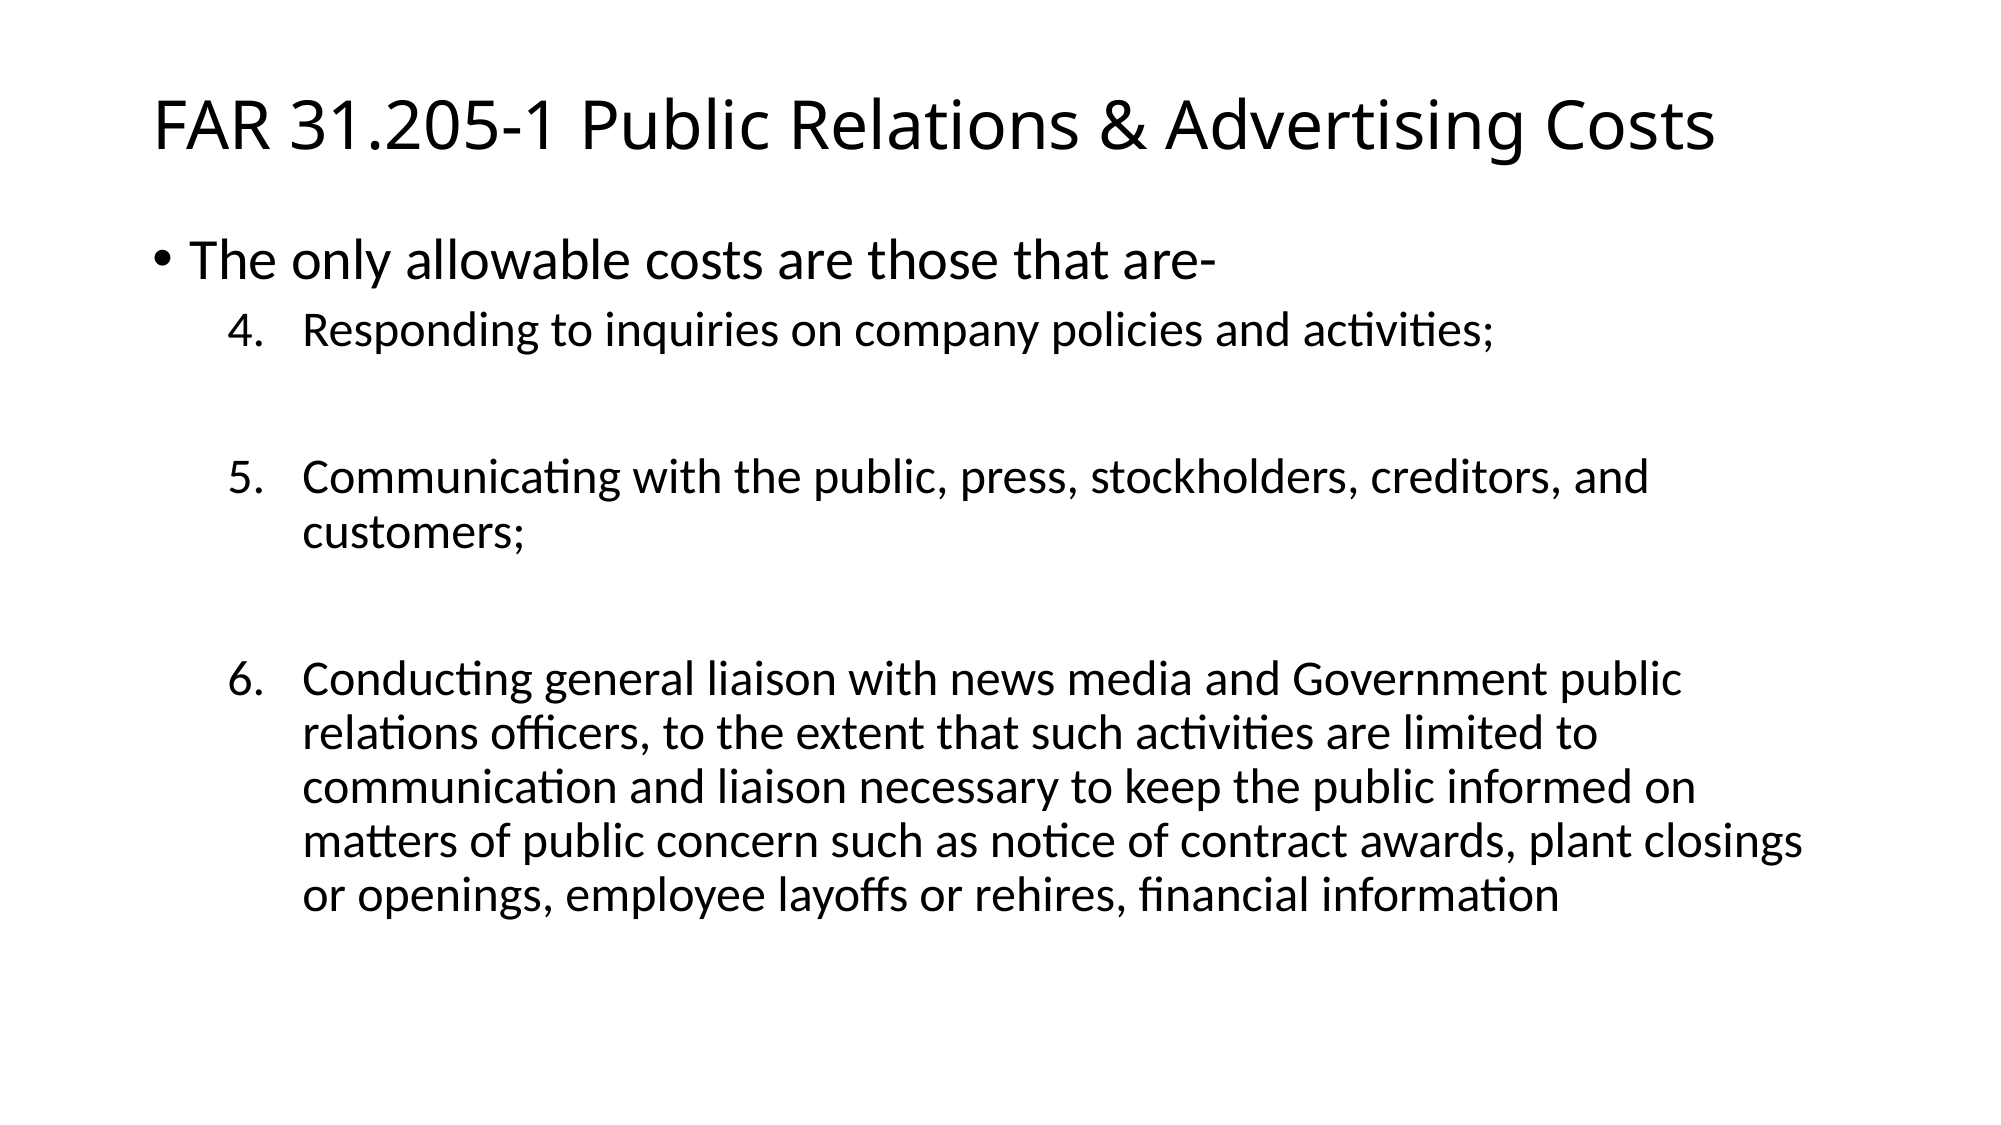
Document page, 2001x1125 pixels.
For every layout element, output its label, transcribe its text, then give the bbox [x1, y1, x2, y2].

title FAR 31.205-1 Public Relations & Advertising Costs [137, 59, 1863, 222]
list The only allowable costs are those that are- Responding to inquiries on company policies and activities; Communicating with the public, press, stockholders, creditors, and customers; Conducting general liaison with news media and Government public relations officers, to the extent that such activities are limited to communication and liaison necessary to keep the public informed on matters of public concern such as notice of contract awards, plant closings or openings, employee layoffs or rehires, financial information [137, 222, 1863, 937]
